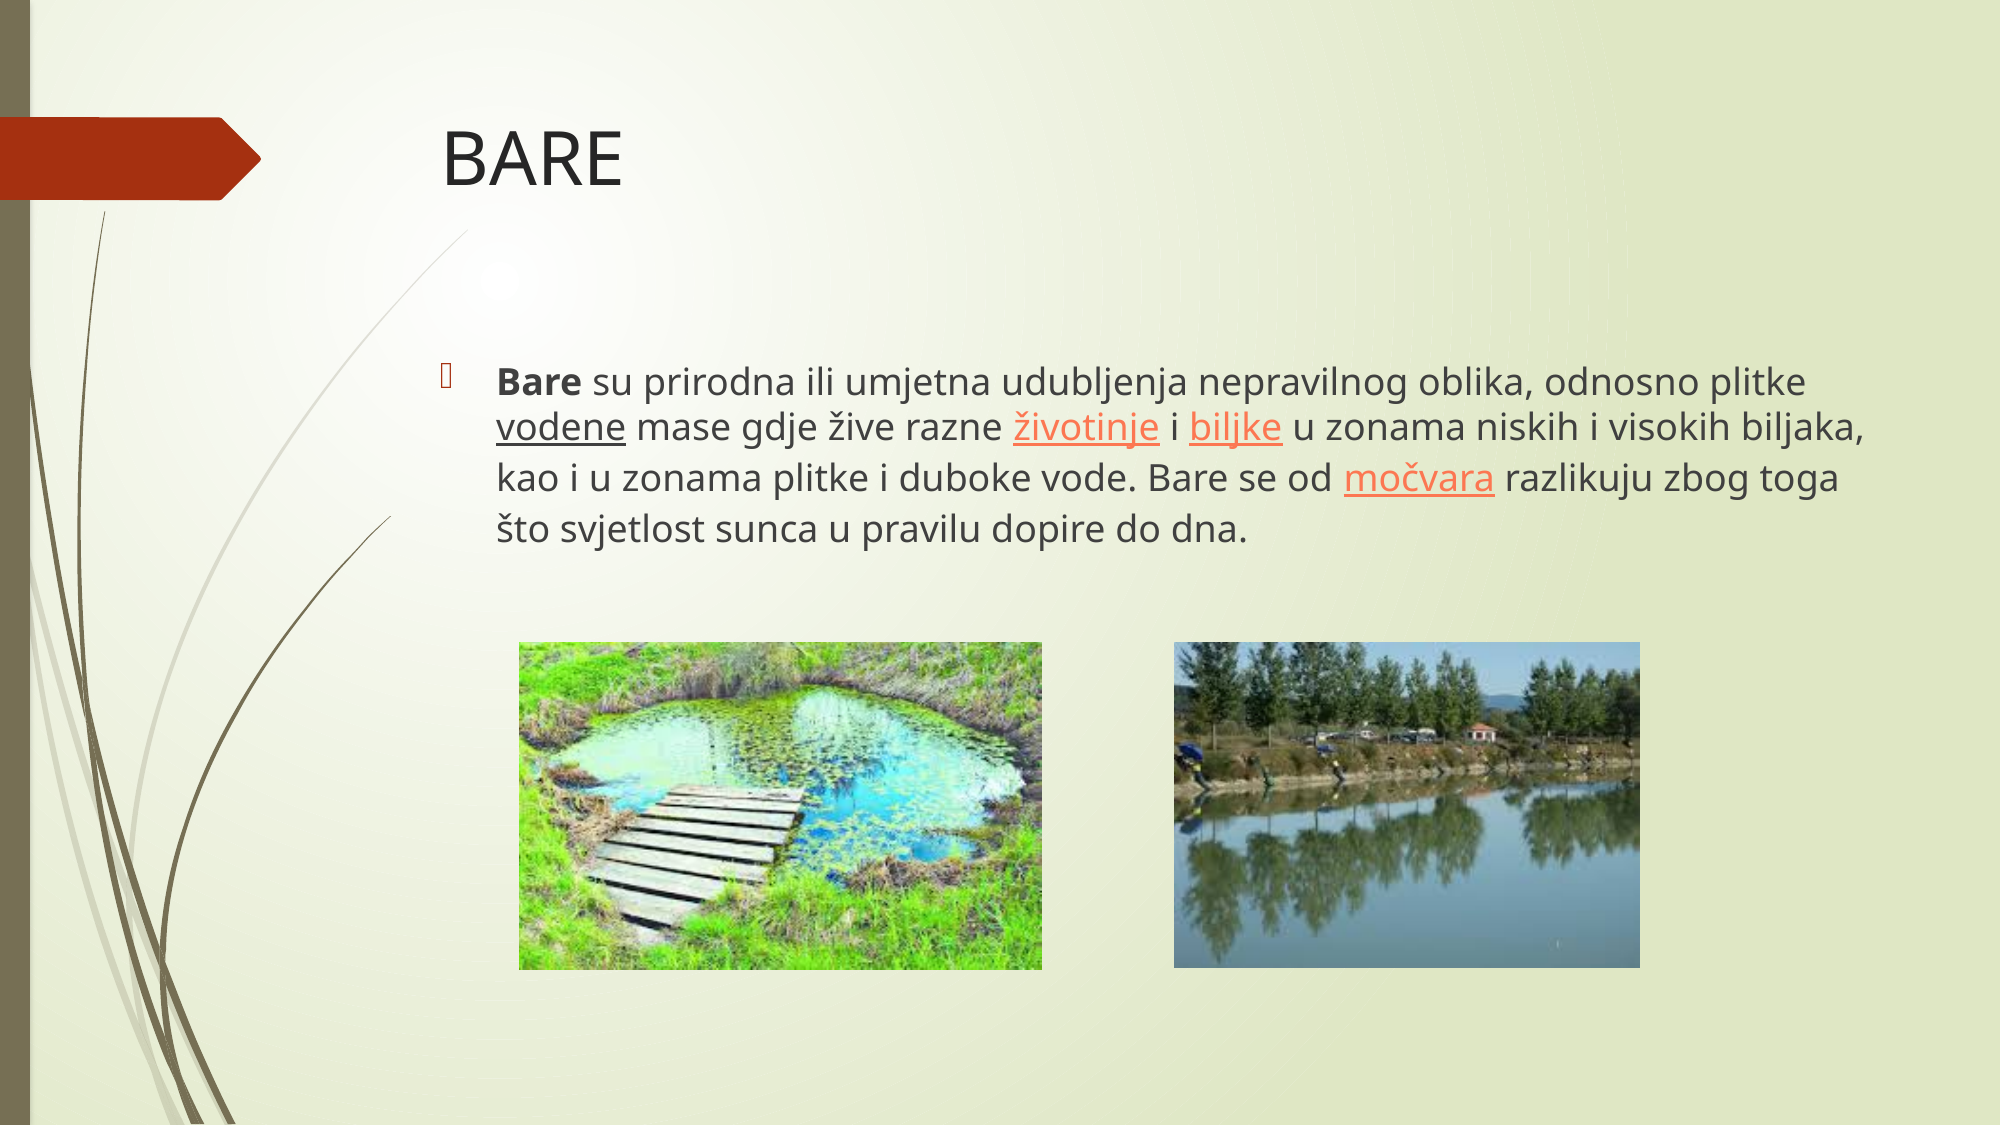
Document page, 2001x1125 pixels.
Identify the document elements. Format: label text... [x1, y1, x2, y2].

picture [1174, 641, 1640, 968]
picture [519, 641, 1042, 970]
title BARE [425, 102, 1888, 313]
list Bare su prirodna ili umjetna udubljenja nepravilnog oblika, odnosno plitke vodene mase gdje žive razne životinje i biljke u zonama niskih i visokih biljaka, kao i u zonama plitke i duboke vode. Bare se od močvara razlikuju zbog toga što svjetlost sunca u pravilu dopire do dna. [424, 350, 1888, 970]
